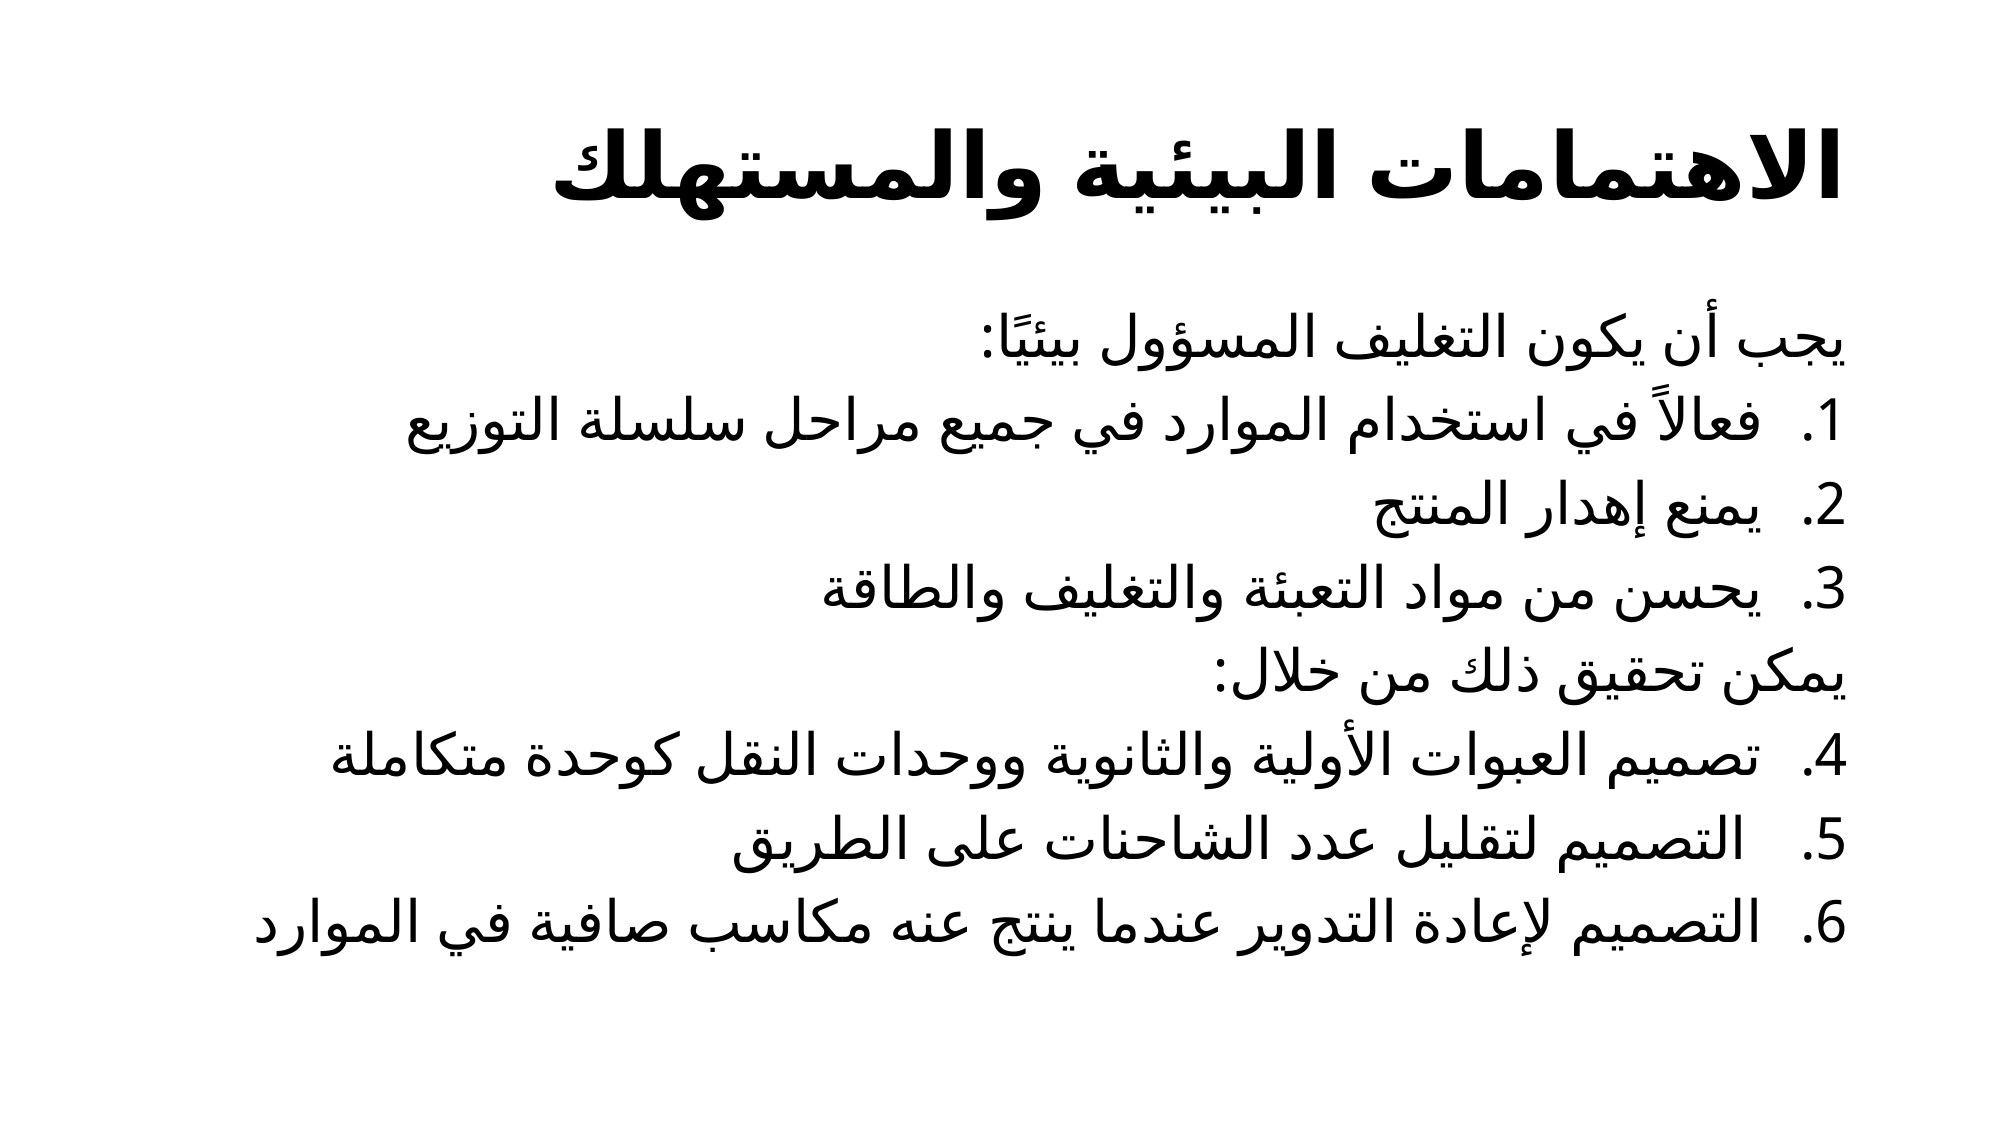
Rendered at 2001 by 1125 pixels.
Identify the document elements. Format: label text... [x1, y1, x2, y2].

title الاهتمامات البيئية والمستهلك [137, 59, 1863, 278]
list يجب أن يكون التغليف المسؤول بيئيًا: فعالاً في استخدام الموارد في جميع مراحل سلسلة التوزيع يمنع إهدار المنتج يحسن من مواد التعبئة والتغليف والطاقة يمكن تحقيق ذلك من خلال: تصميم العبوات الأولية والثانوية ووحدات النقل كوحدة متكاملة التصميم لتقليل عدد الشاحنات على الطريق التصميم لإعادة التدوير عندما ينتج عنه مكاسب صافية في الموارد [137, 299, 1863, 1014]
